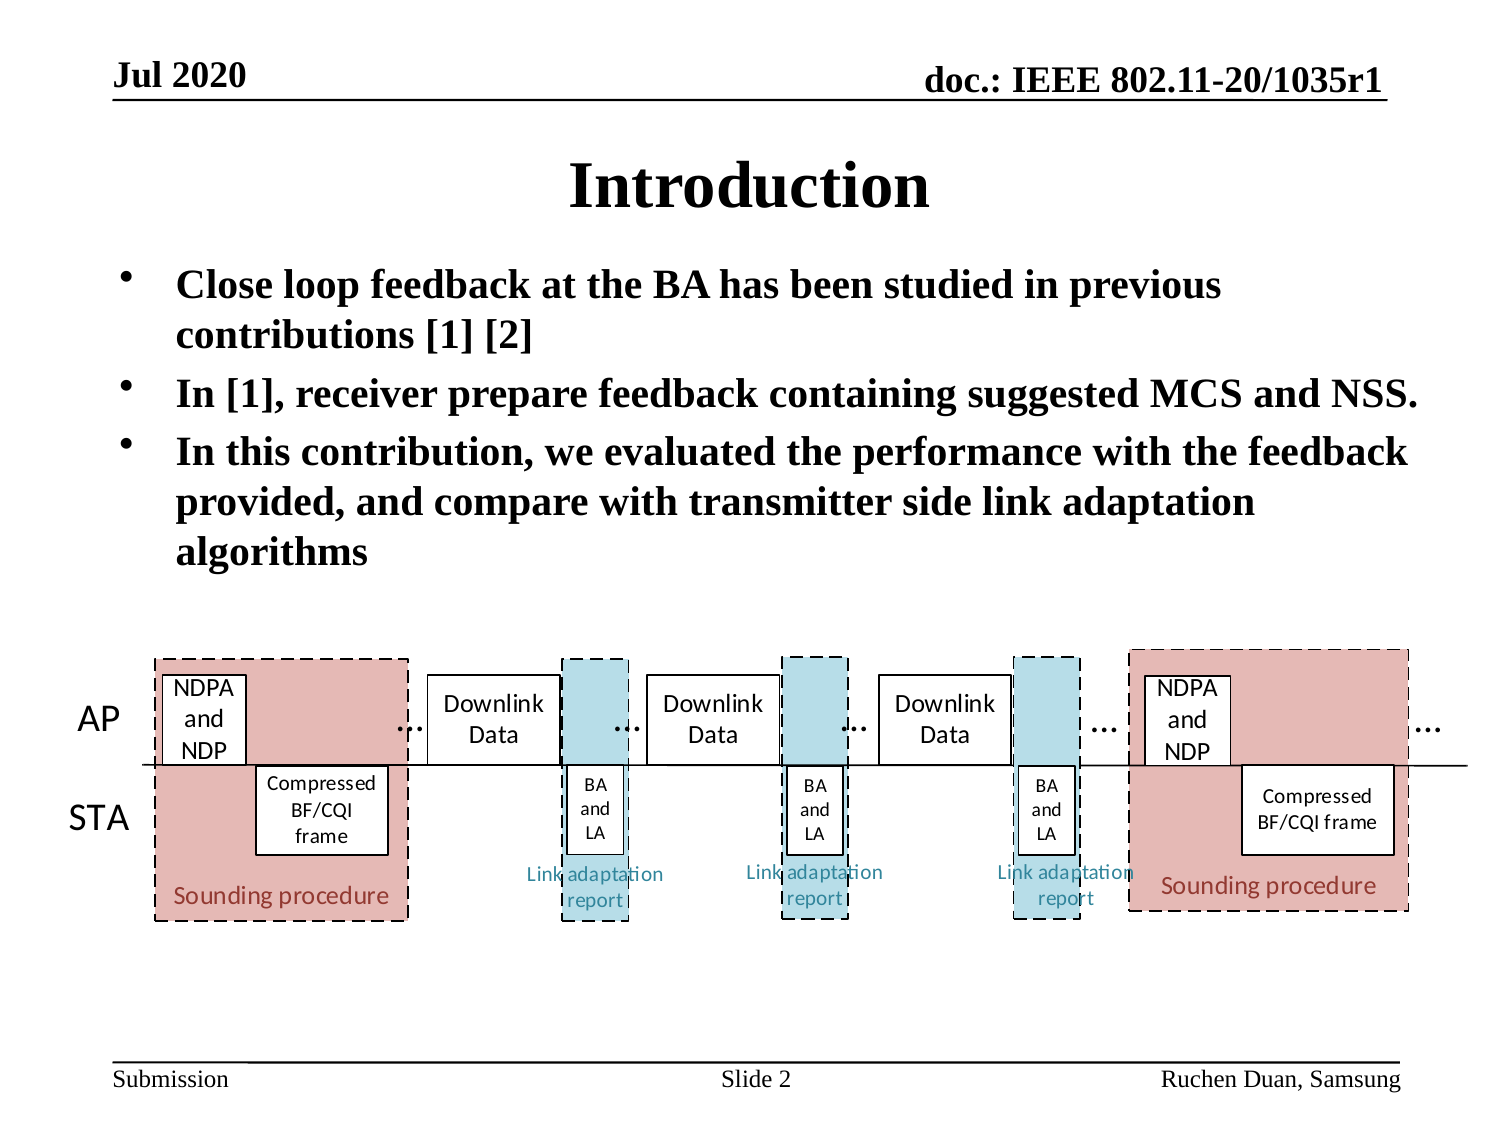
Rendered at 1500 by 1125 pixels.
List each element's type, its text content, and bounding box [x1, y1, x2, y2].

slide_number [112, 49, 257, 96]
slide_number Slide 2 [712, 1061, 800, 1093]
title Introduction [112, 92, 1388, 249]
footer Ruchen Duan, Samsung [1157, 1061, 1402, 1093]
list Close loop feedback at the BA has been studied in previous contributions [1] [2] In [1], receiver prepare feedback containing suggested MCS and NSS. In this contribution, we evaluated the performance with the feedback provided, and compare with transmitter side link adaptation algorithms [103, 249, 1467, 645]
picture [46, 645, 1468, 926]
